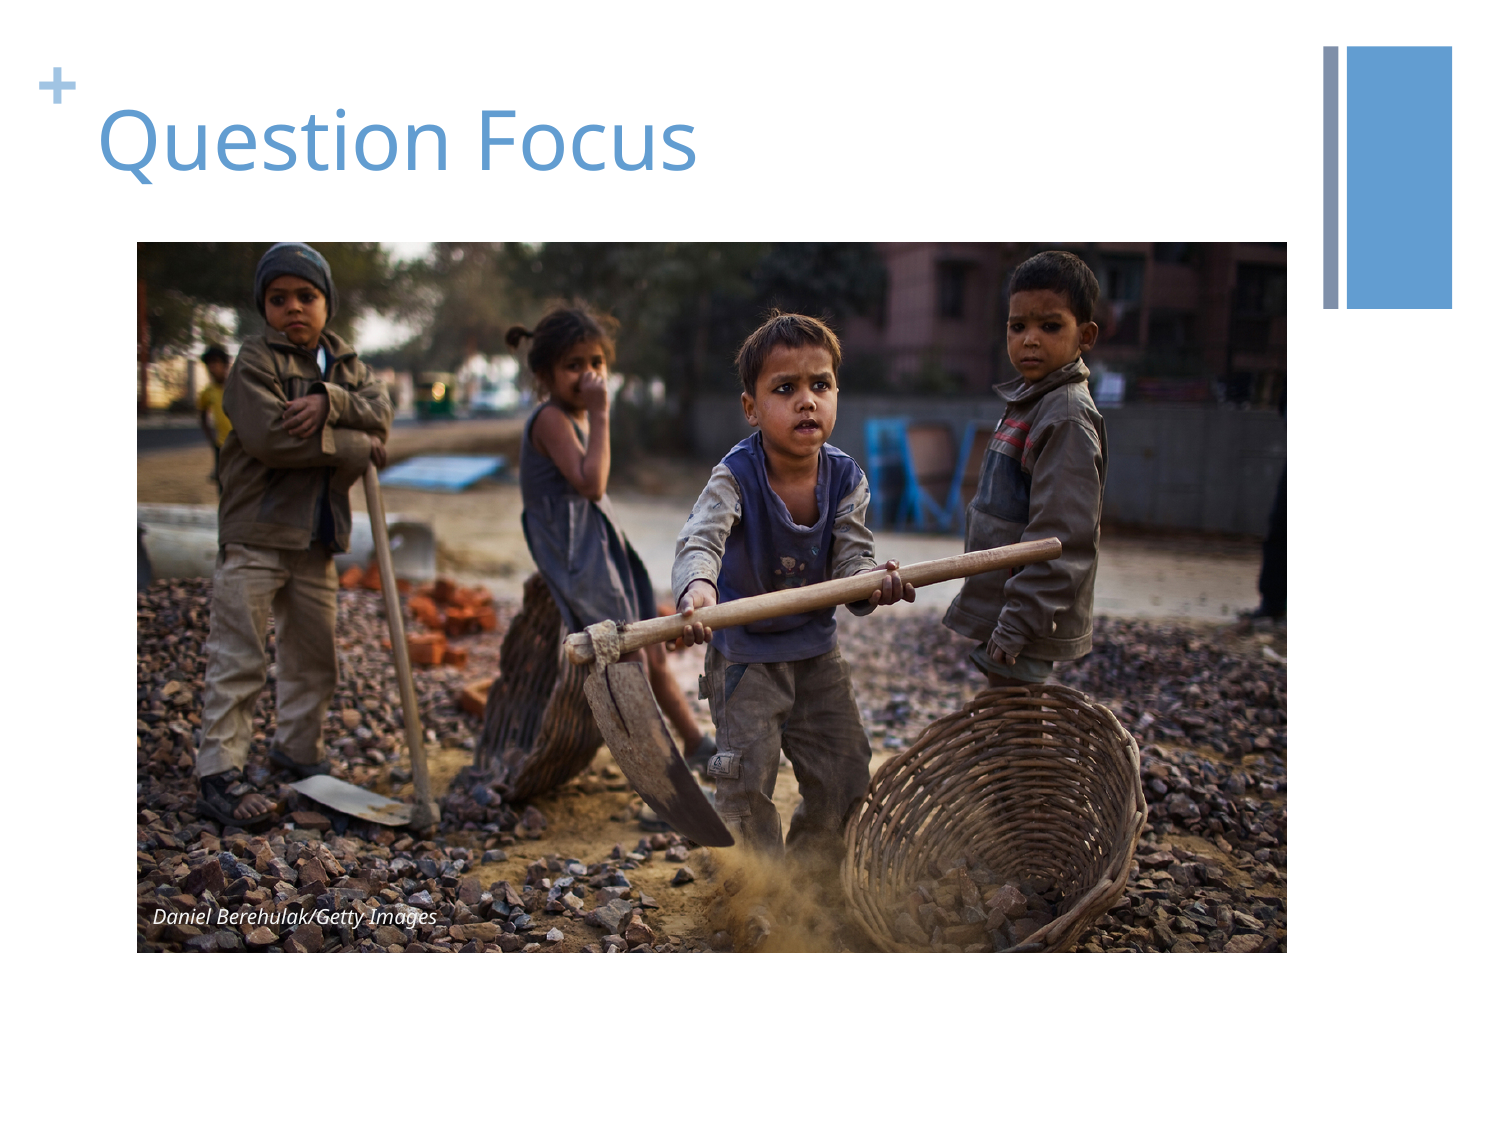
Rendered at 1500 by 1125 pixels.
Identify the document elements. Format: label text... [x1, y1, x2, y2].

title Question Focus [81, 79, 1322, 263]
picture [137, 241, 1287, 953]
